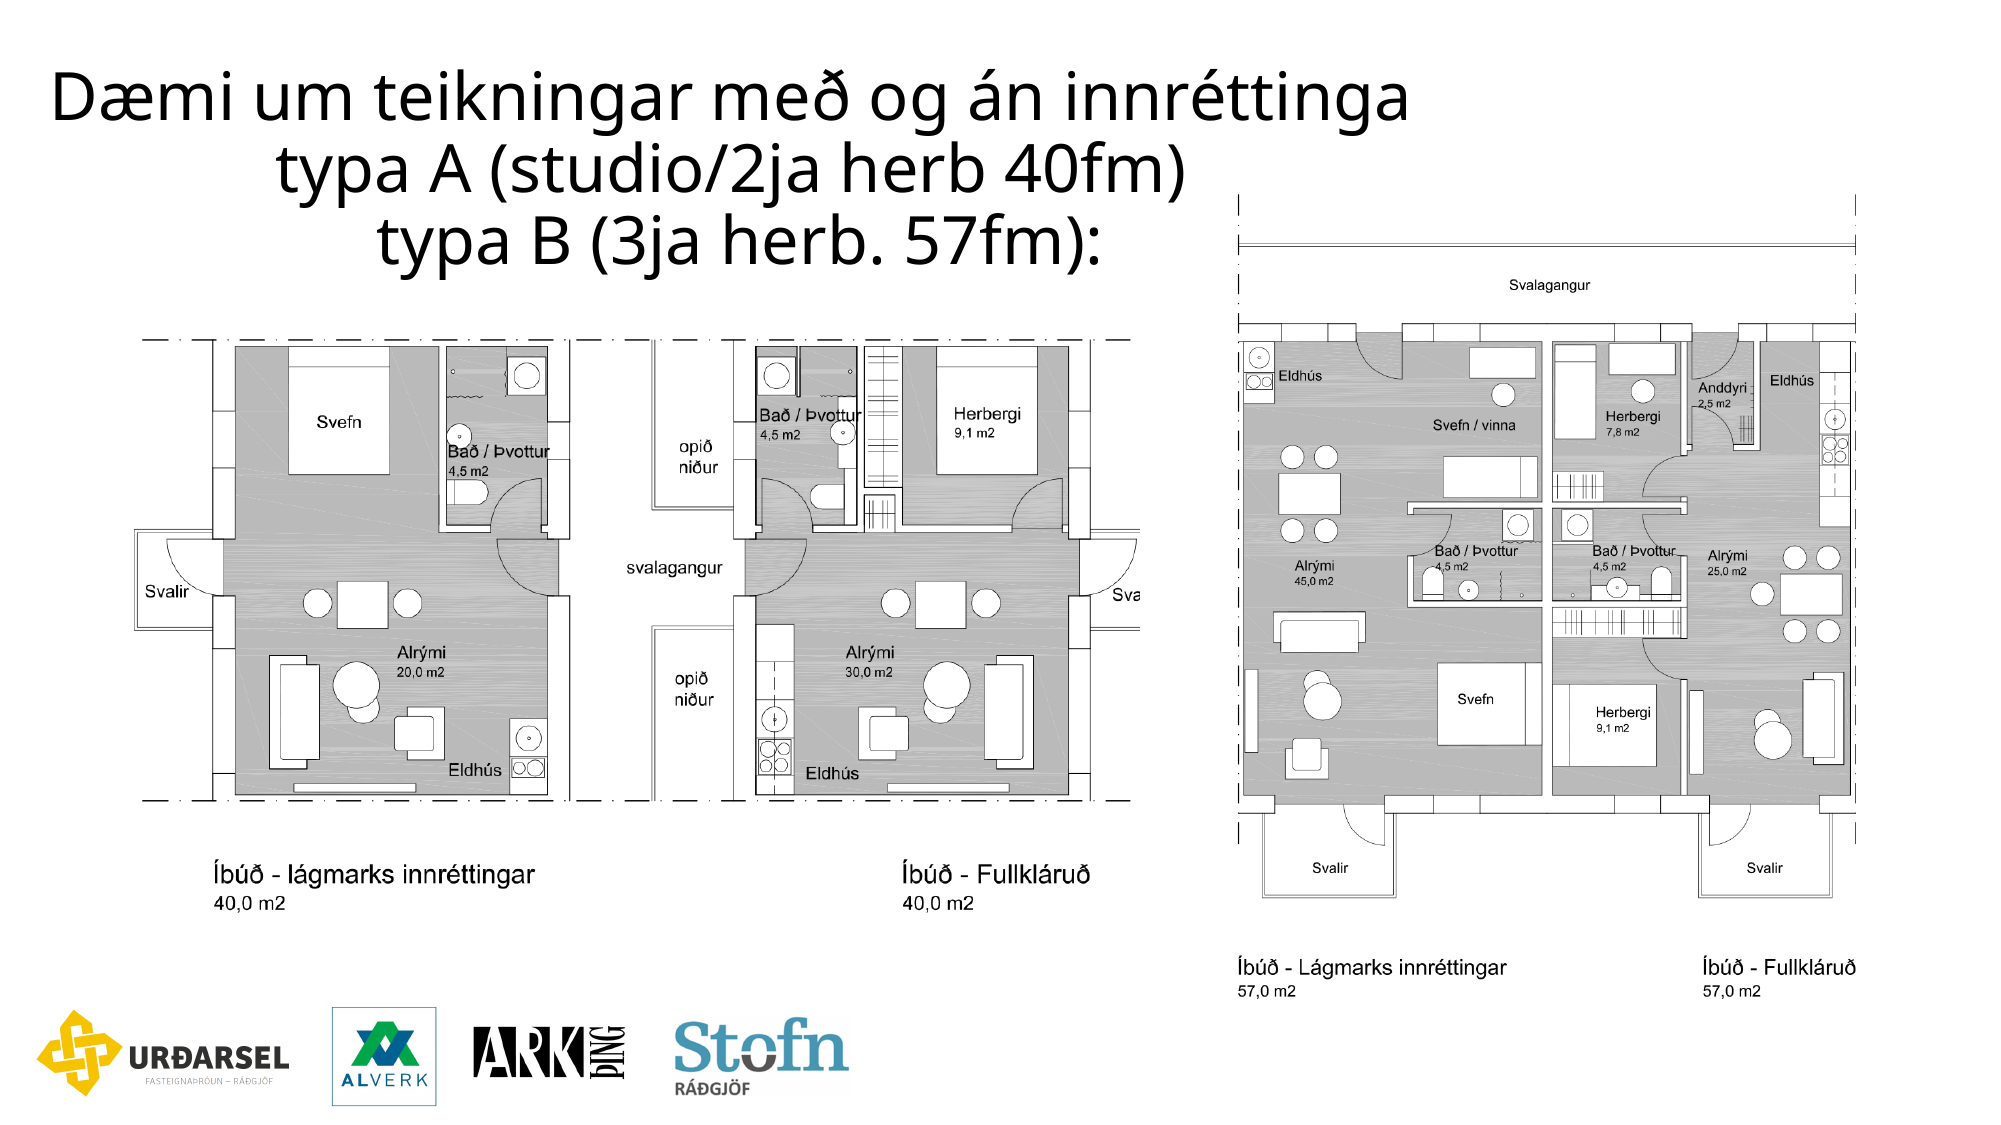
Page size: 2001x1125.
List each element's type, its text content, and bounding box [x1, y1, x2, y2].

picture [78, 148, 1929, 1100]
picture [671, 1016, 851, 1097]
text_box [31, 1001, 628, 1112]
title Dæmi um teikningar með og án innréttinga typa A (studio/2ja herb 40fm) typa B (3ja herb. 57fm): [0, 41, 1491, 287]
